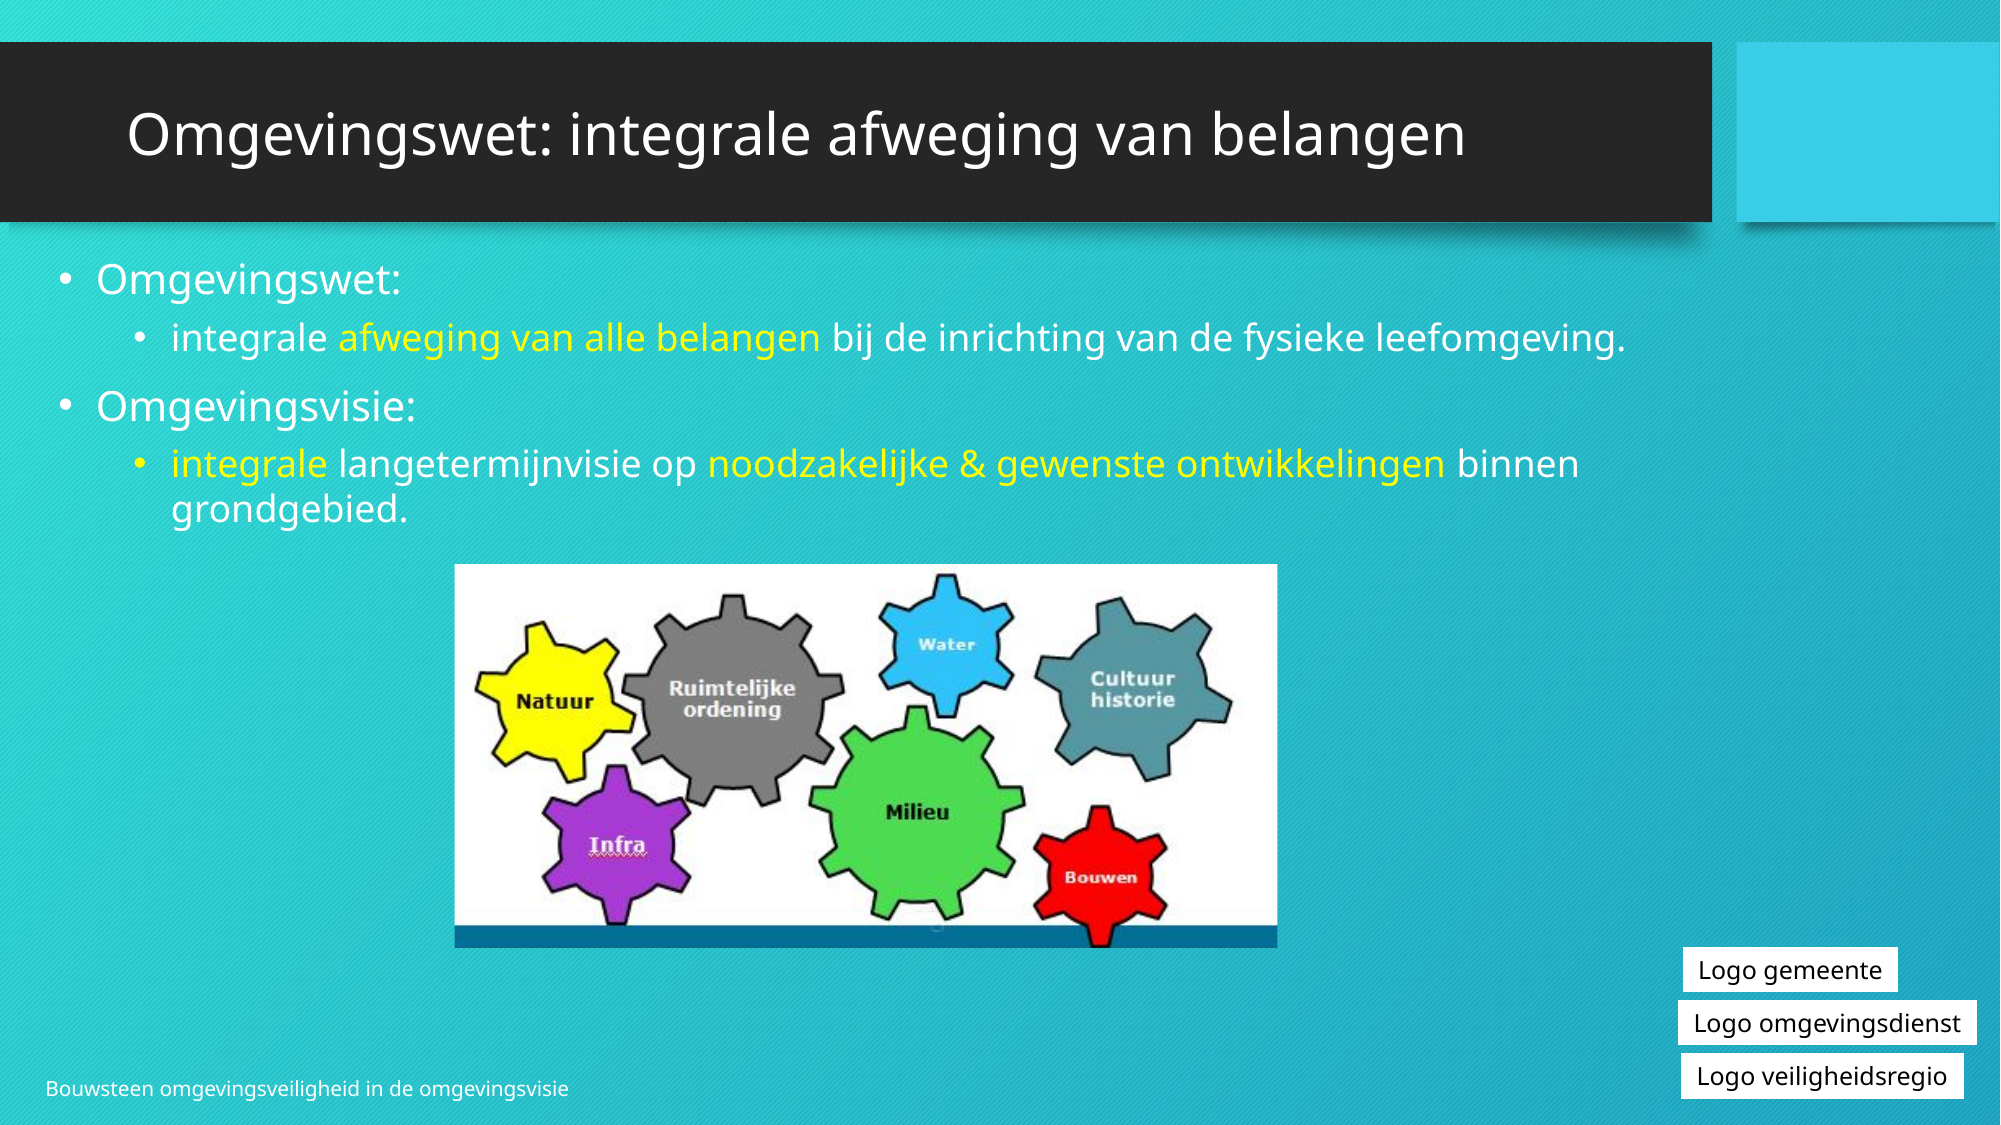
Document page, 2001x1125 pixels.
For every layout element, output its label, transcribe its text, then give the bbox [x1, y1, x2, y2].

picture [454, 564, 1278, 948]
text_box Logo gemeente [1683, 947, 1898, 992]
title Omgevingswet: integrale afweging van belangen [111, 65, 1689, 208]
text_box Logo omgevingsdienst [1678, 1000, 1977, 1045]
list Omgevingswet: integrale afweging van alle belangen bij de inrichting van de fysieke leefomgeving. Omgevingsvisie: integrale langetermijnvisie op noodzakelijke & gewenste ontwikkelingen binnen grondgebied. [43, 245, 1689, 1016]
picture [9, 222, 1723, 269]
text_box Logo veiligheidsregio [1681, 1053, 1964, 1099]
picture [1732, 220, 1995, 242]
